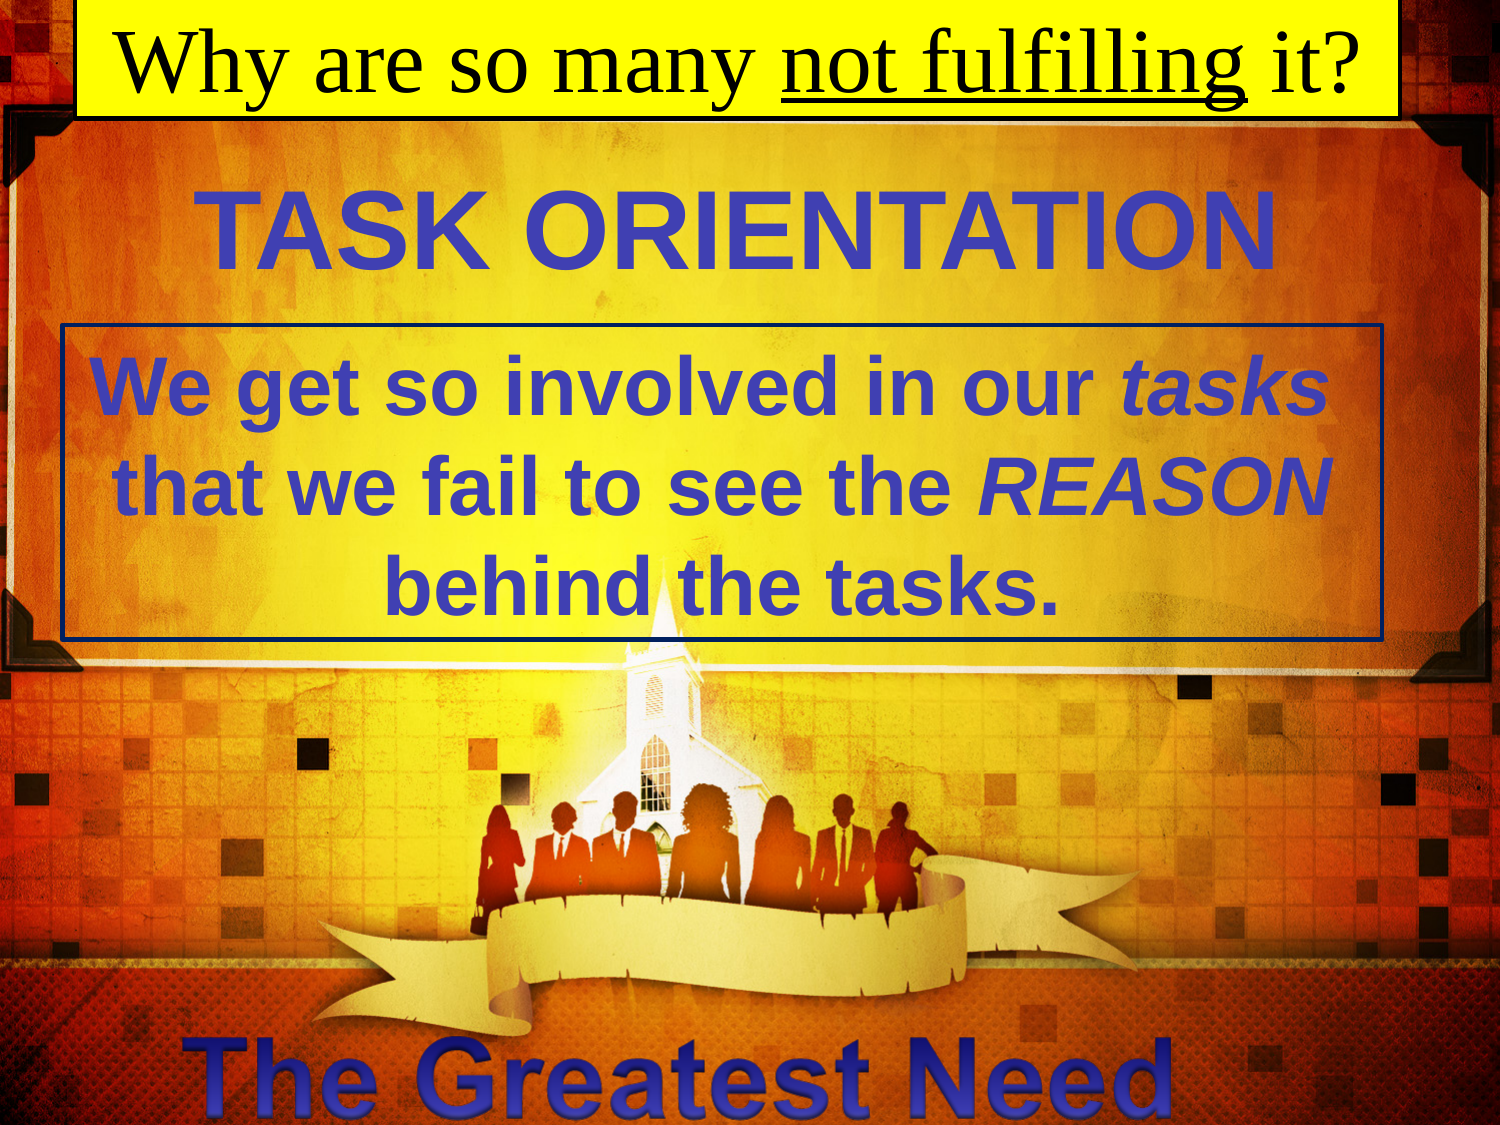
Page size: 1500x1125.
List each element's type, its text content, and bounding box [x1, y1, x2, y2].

picture [0, 0, 1500, 1125]
text_box TASK ORIENTATION [150, 149, 1325, 300]
text_box We get so involved in our tasks that we fail to see the REASON behind the tasks. [62, 324, 1383, 640]
text_box Why are so many not fulfilling it? [75, 0, 1400, 119]
